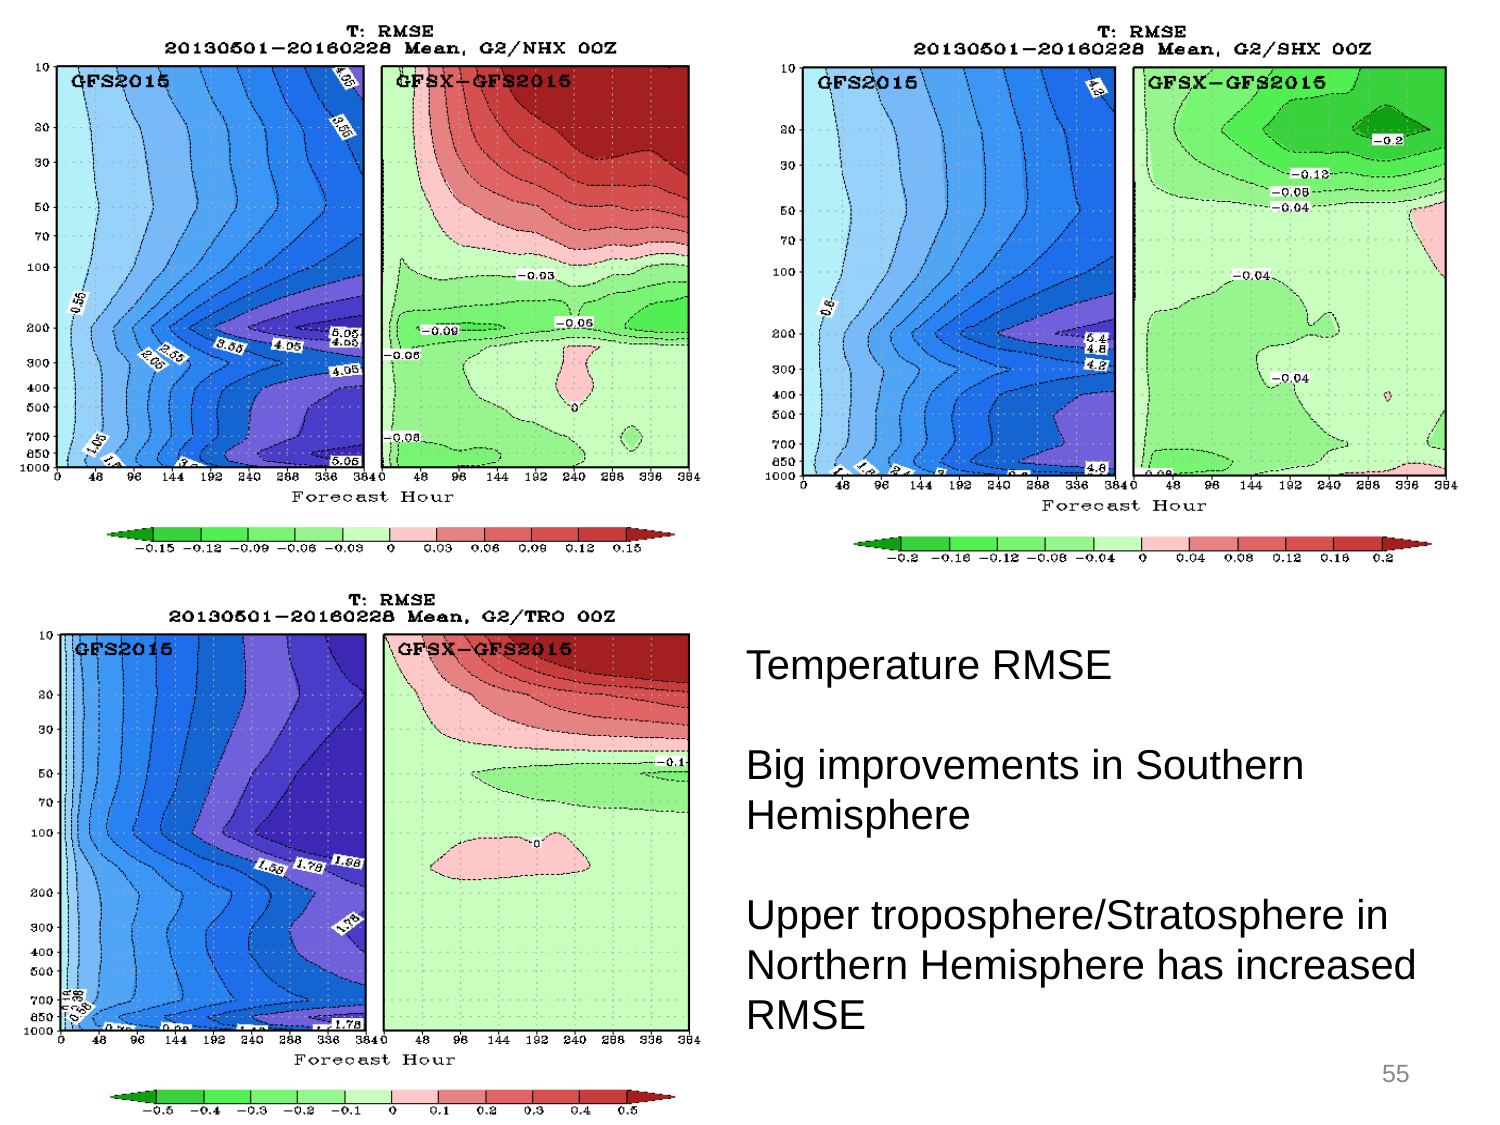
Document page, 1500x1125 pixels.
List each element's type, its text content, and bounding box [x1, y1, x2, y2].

slide_number 55 [1074, 1042, 1425, 1103]
picture [0, 0, 1500, 1125]
text_box Temperature RMSE Big improvements in Southern Hemisphere Upper troposphere/Stratosphere in Northern Hemisphere has increased RMSE [746, 630, 1500, 1100]
